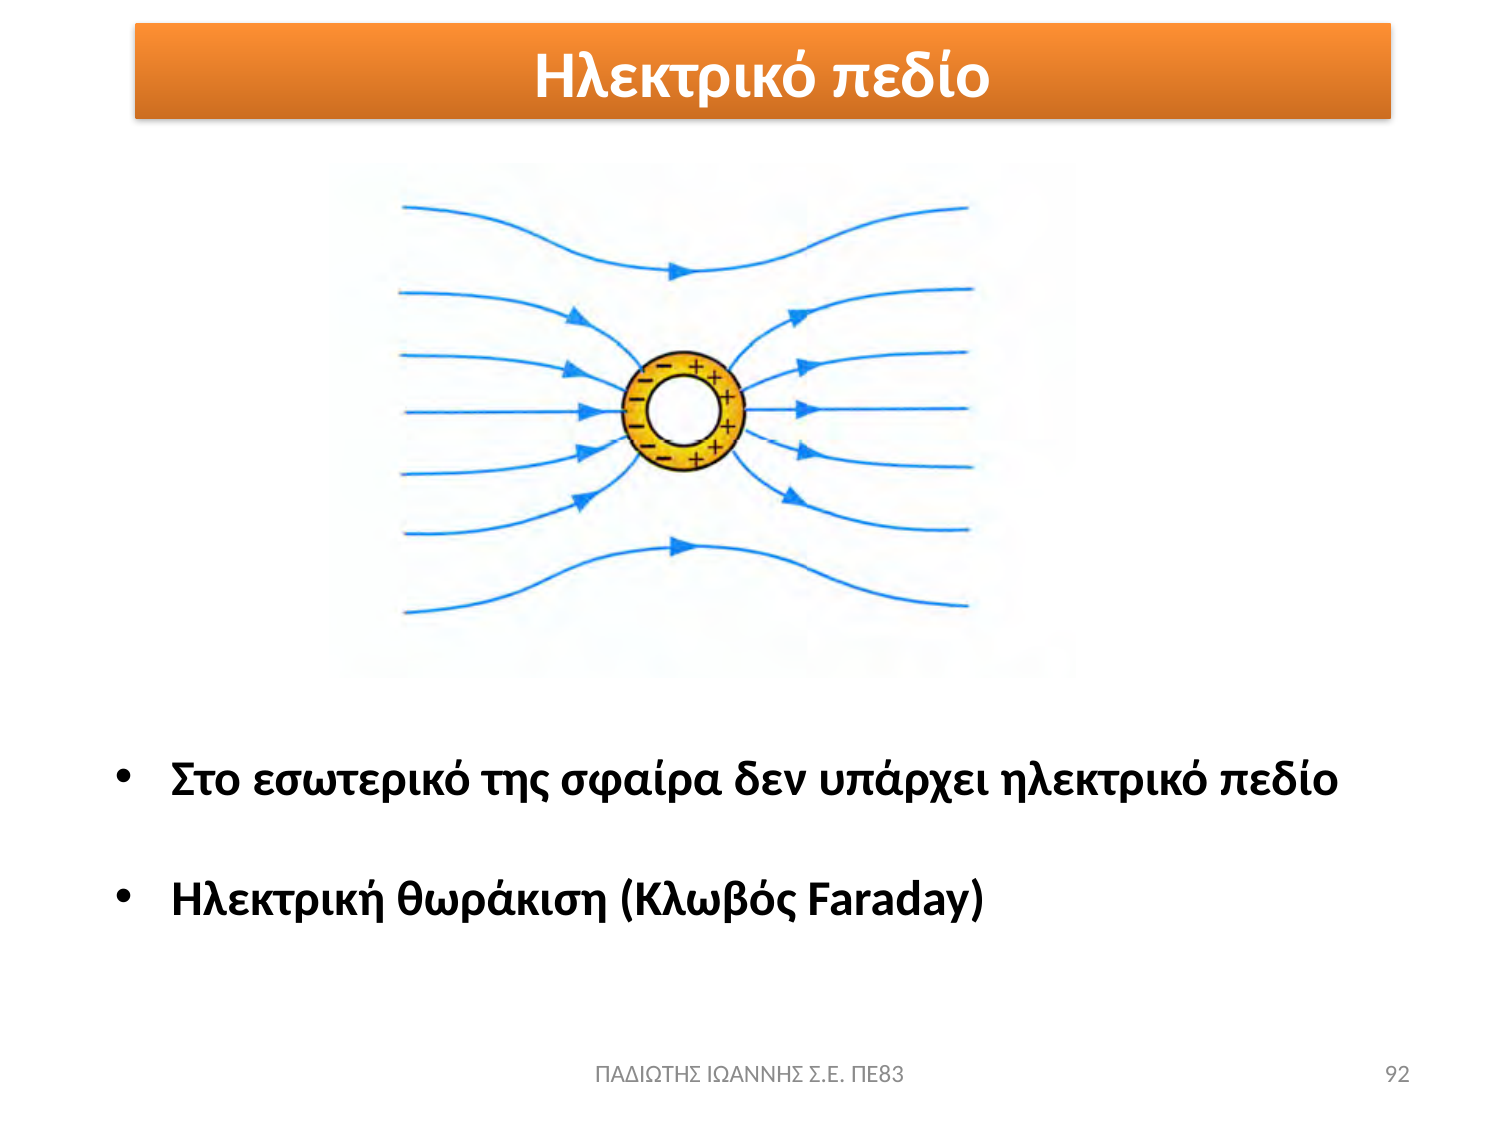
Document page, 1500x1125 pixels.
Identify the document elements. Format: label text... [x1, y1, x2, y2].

picture [328, 163, 1077, 679]
text_box Στο εσωτερικό της σφαίρα δεν υπάρχει ηλεκτρικό πεδίο Ηλεκτρική θωράκιση (Κλωβός Faraday) [100, 677, 1363, 933]
slide_number 92 [1074, 1042, 1425, 1103]
footer ΠΑΔΙΩΤΗΣ ΙΩΑΝΝΗΣ Σ.Ε. ΠΕ83 [512, 1042, 988, 1103]
text_box Ηλεκτρικό πεδίο [135, 23, 1391, 119]
